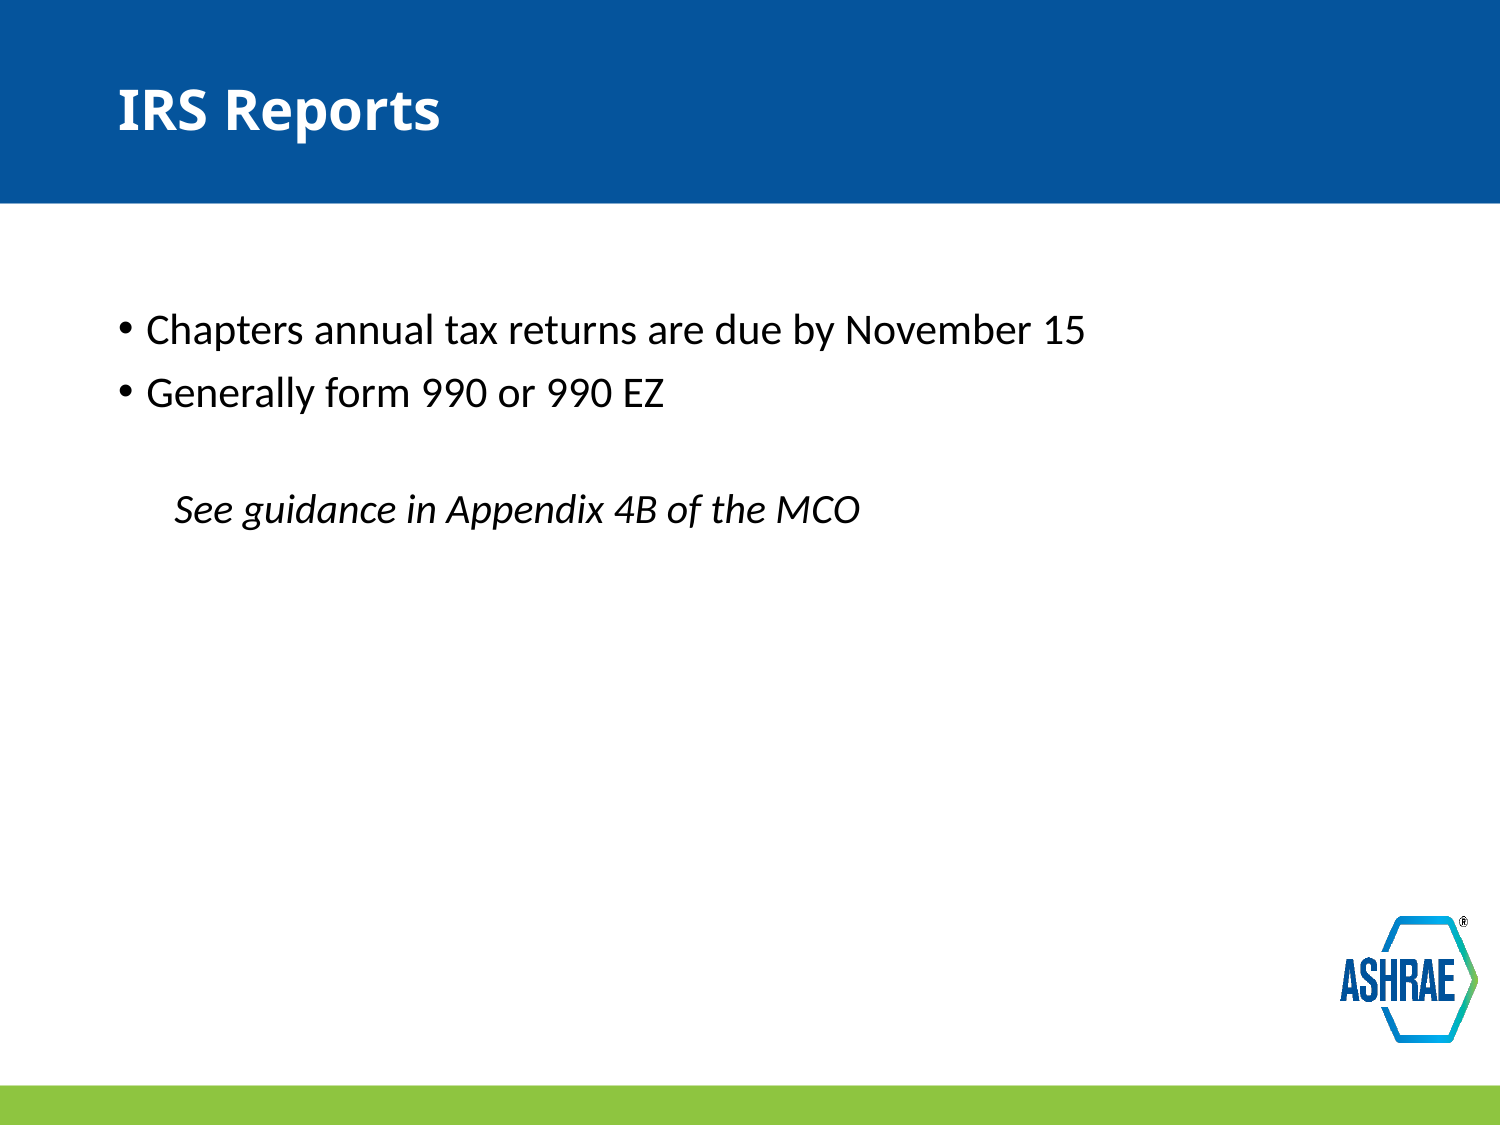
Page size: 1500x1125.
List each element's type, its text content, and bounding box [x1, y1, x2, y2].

picture [0, 0, 1500, 1125]
list Chapters annual tax returns are due by November 15 Generally form 990 or 990 EZ See guidance in Appendix 4B of the MCO [103, 299, 1397, 1014]
title IRS Reports [103, 59, 1397, 166]
